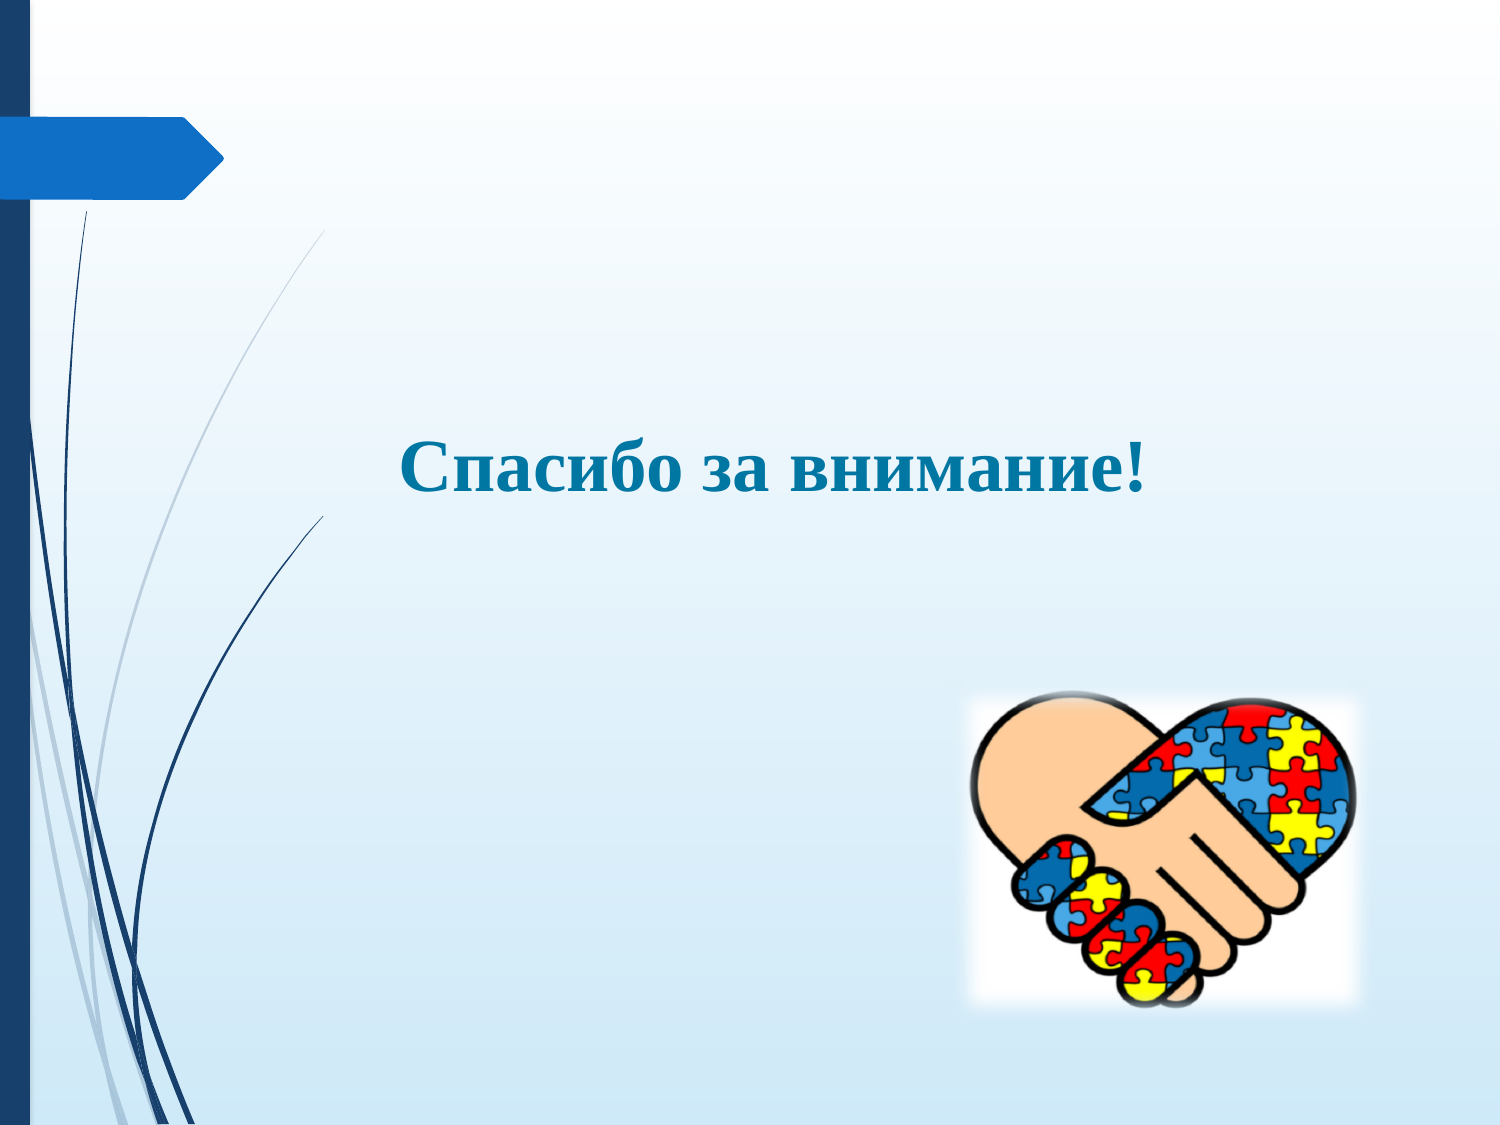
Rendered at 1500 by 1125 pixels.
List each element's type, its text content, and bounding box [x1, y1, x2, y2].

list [950, 680, 1377, 1024]
title Спасибо за внимание! [147, 408, 1400, 620]
